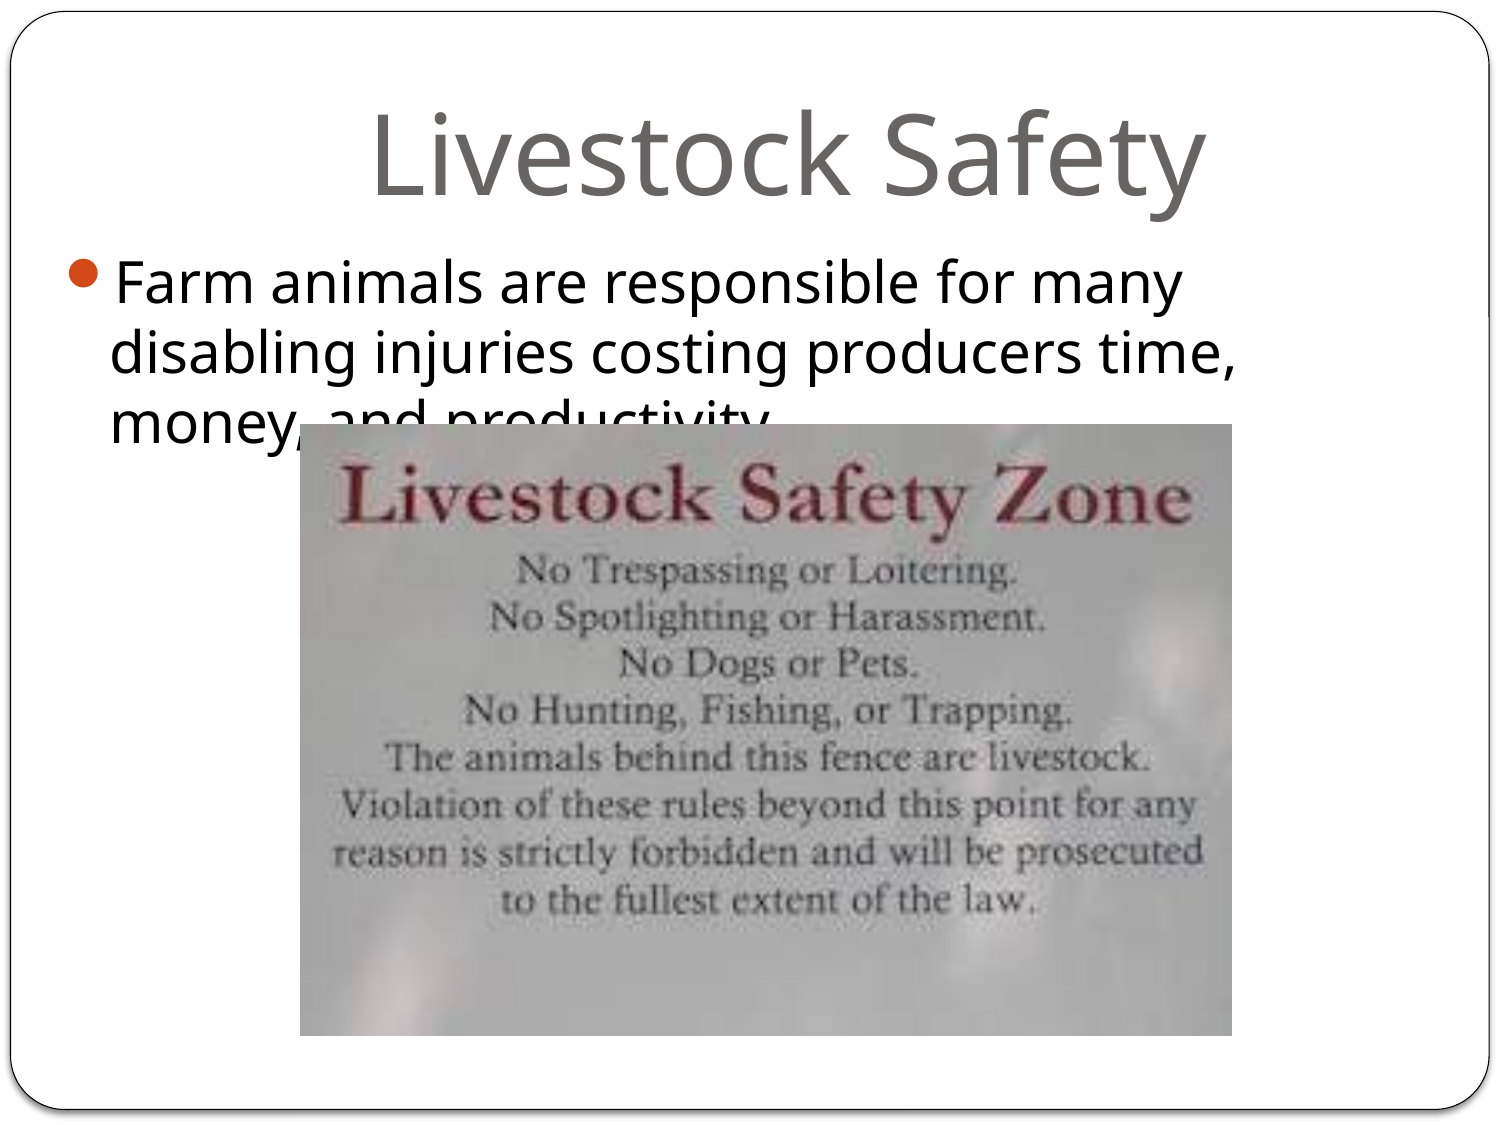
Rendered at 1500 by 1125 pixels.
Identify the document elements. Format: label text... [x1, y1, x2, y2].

picture [299, 424, 1232, 1037]
list Farm animals are responsible for many disabling injuries costing producers time, money, and productivity. [50, 237, 1463, 450]
title Livestock Safety [150, 45, 1425, 233]
